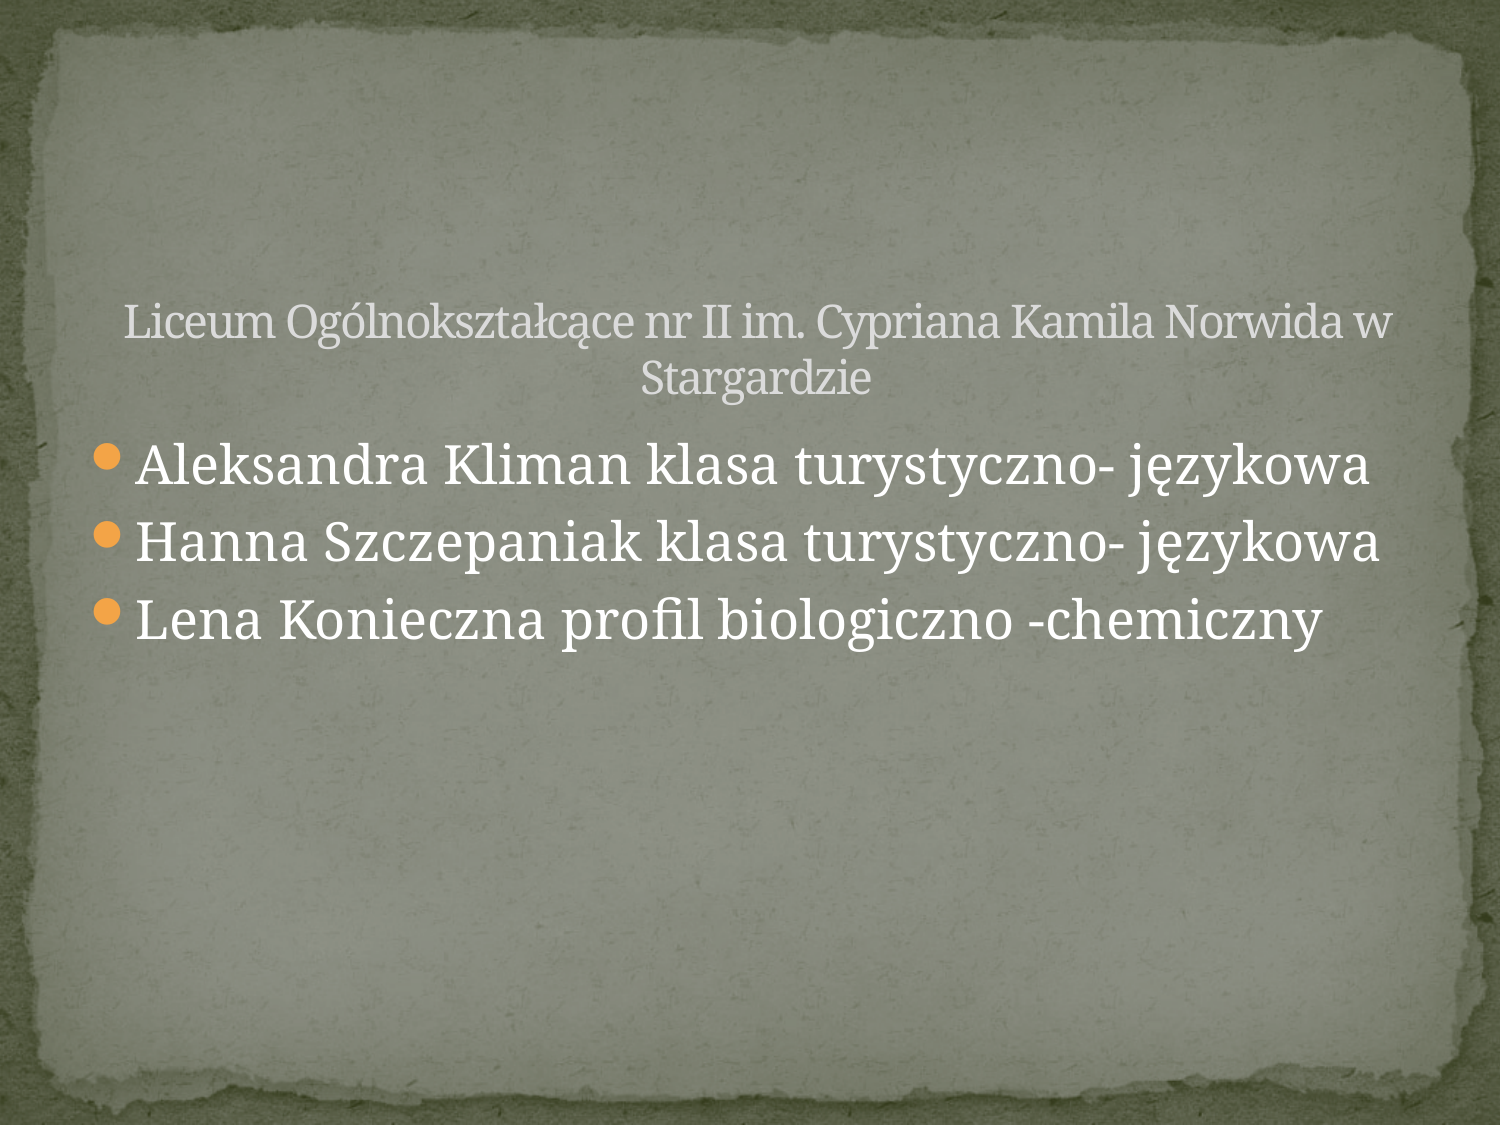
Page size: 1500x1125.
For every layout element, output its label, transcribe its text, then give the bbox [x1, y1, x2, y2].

text_box Liceum Ogólnokształcące nr II im. Cypriana Kamila Norwida w Stargardzie [82, 210, 1432, 411]
picture [0, 0, 1500, 1125]
text_box Aleksandra Kliman klasa turystyczno- językowa Hanna Szczepaniak klasa turystyczno- językowa Lena Konieczna profil biologiczno -chemiczny [75, 249, 1425, 1000]
